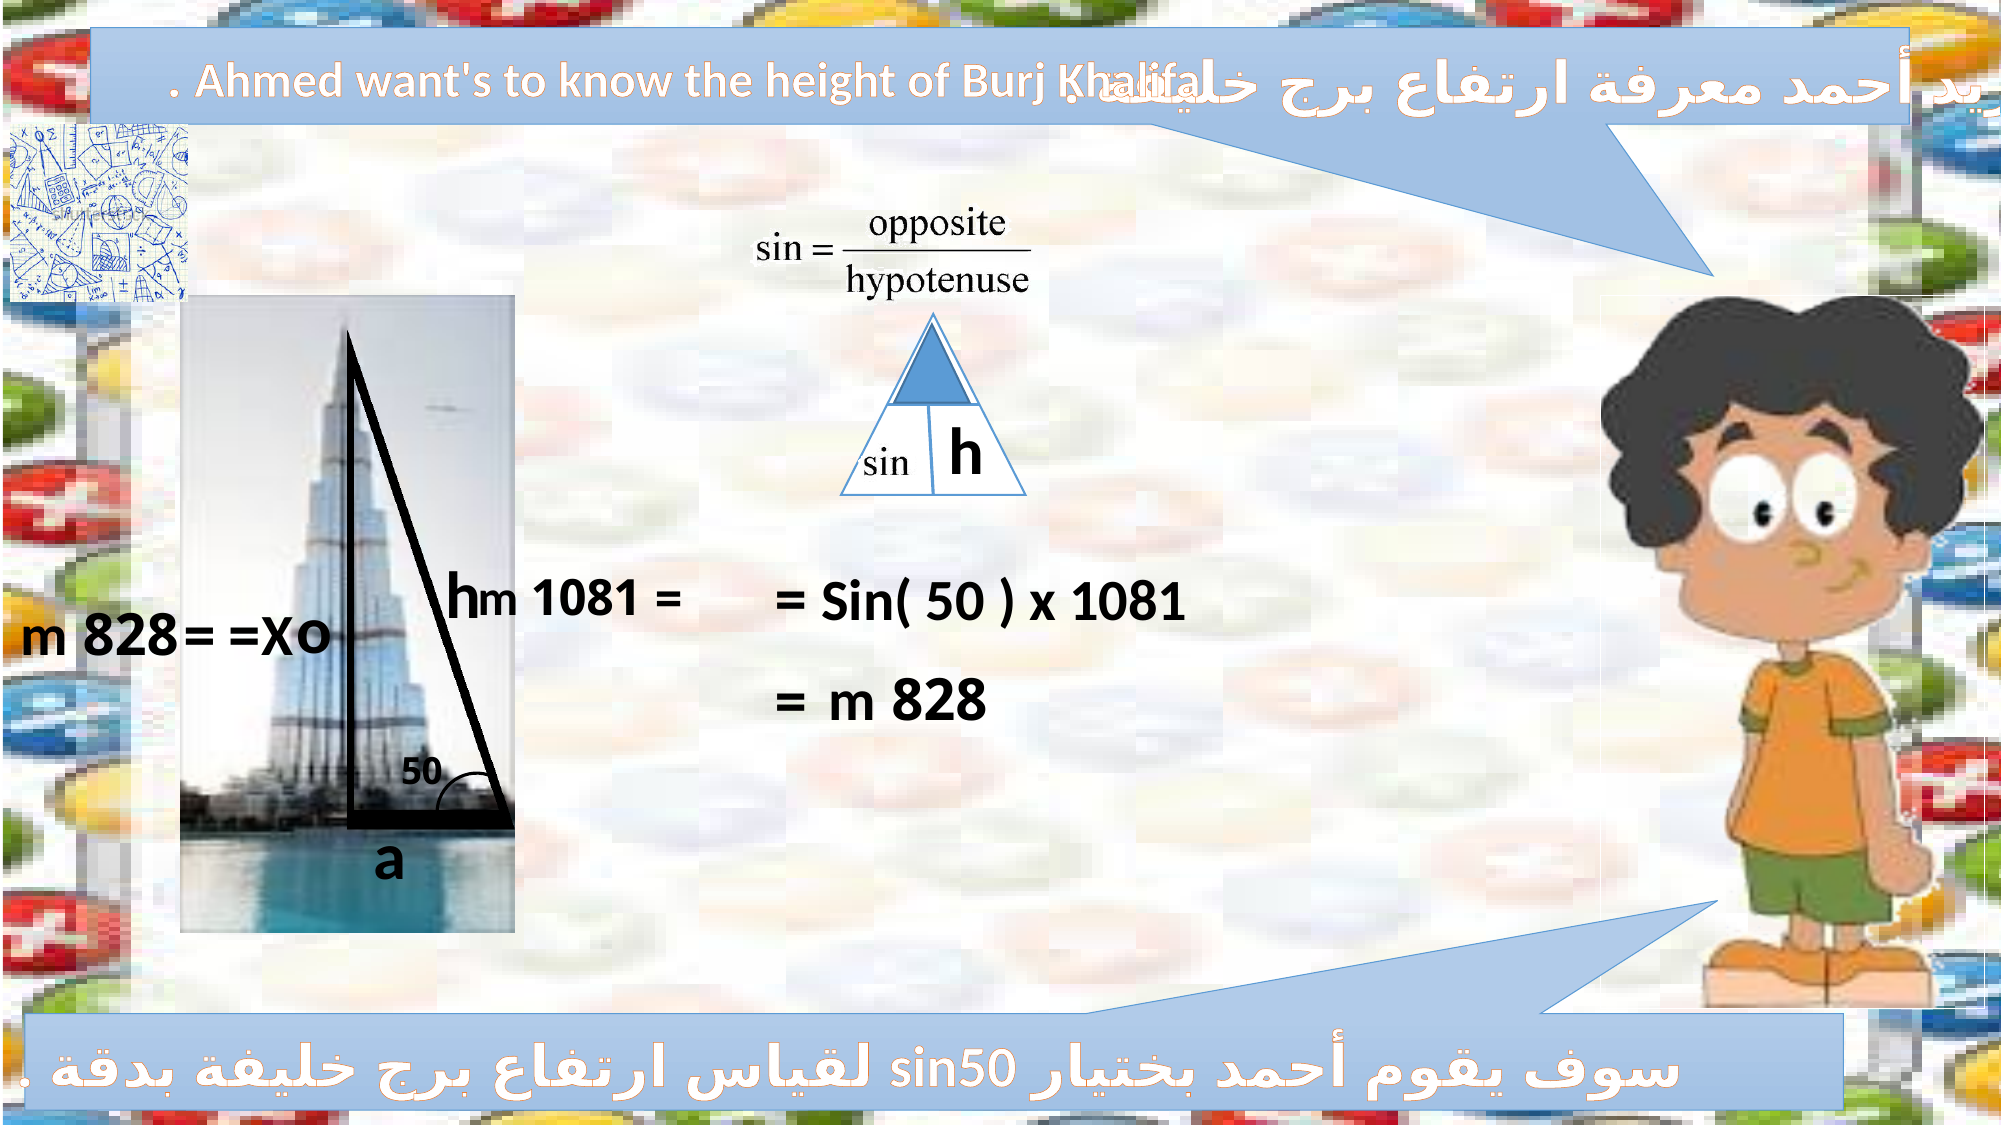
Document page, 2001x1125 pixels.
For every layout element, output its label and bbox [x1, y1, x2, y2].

picture [2, 0, 2001, 1125]
text_box [928, 404, 934, 495]
